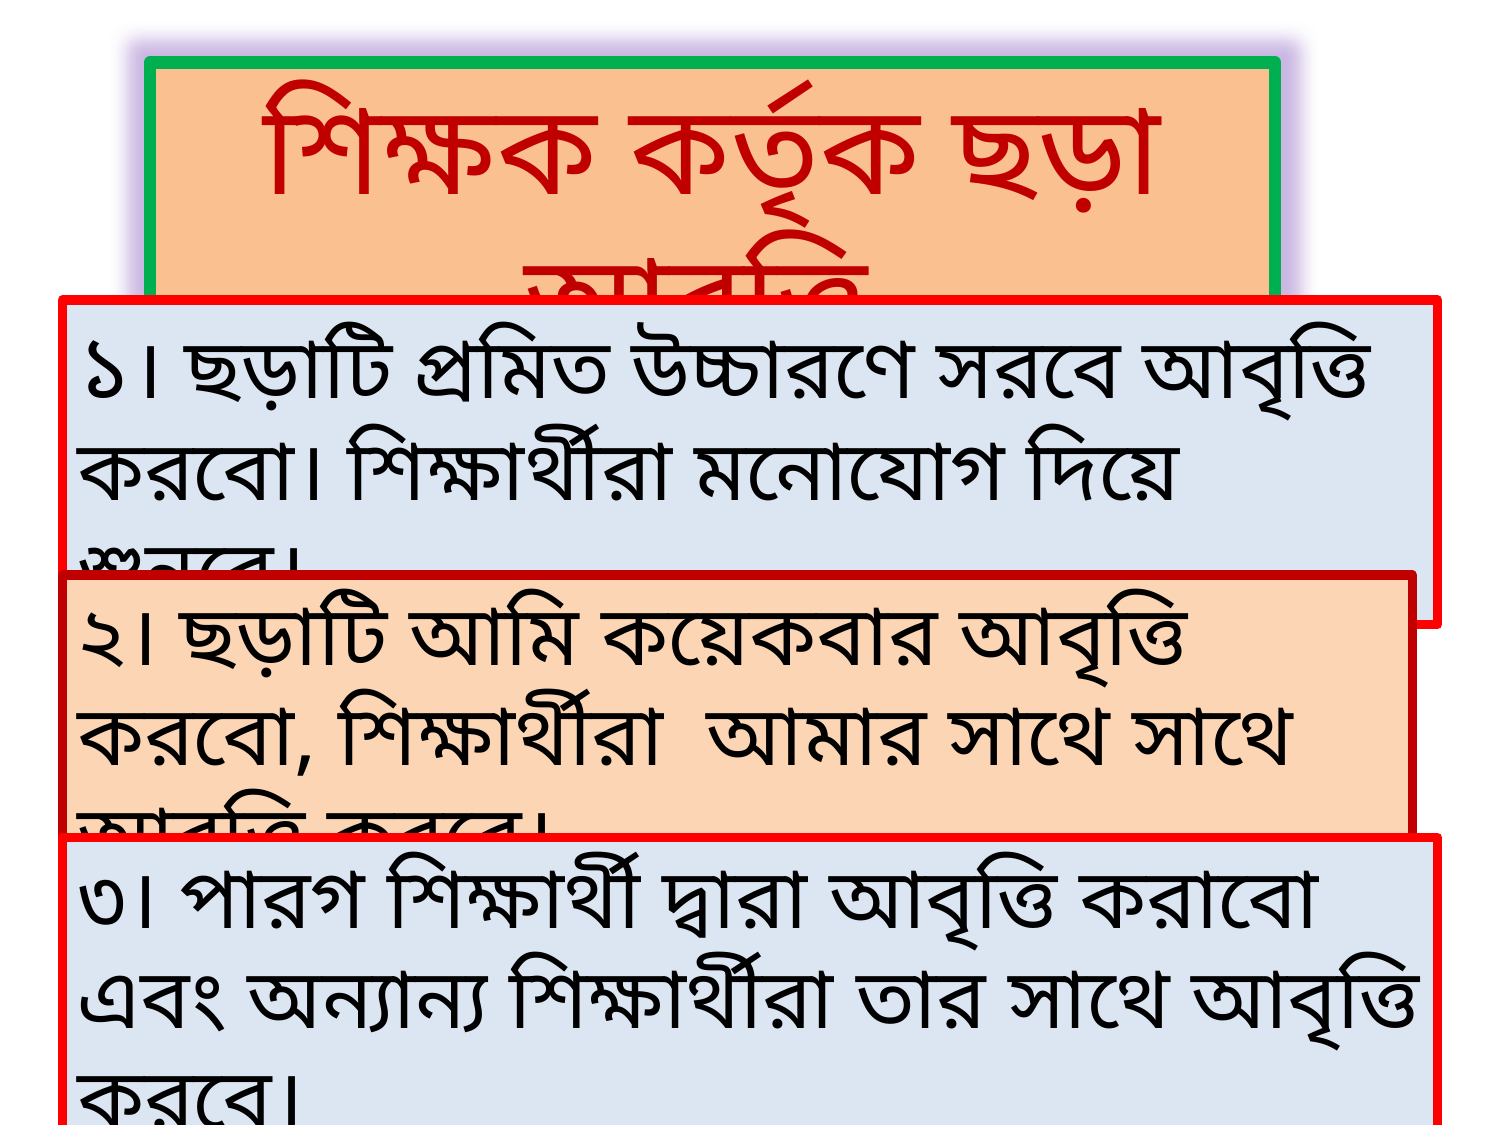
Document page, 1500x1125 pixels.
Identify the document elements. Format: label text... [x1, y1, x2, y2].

text_box ২। ছড়াটি আমি কয়েকবার আবৃত্তি করবো, শিক্ষার্থীরা আমার সাথে সাথে আবৃত্তি করবে। [62, 575, 1413, 837]
text_box শিক্ষক কর্তৃক ছড়া আবৃত্তি [149, 62, 1275, 299]
text_box ৩। পারগ শিক্ষার্থী দ্বারা আবৃত্তি করাবো এবং অন্যান্য শিক্ষার্থীরা তার সাথে আবৃত্তি করবে। [62, 837, 1438, 1125]
text_box ১। ছড়াটি প্রমিত উচ্চারণে সরবে আবৃত্তি করবো। শিক্ষার্থীরা মনোযোগ দিয়ে শুনবে। [62, 299, 1438, 625]
